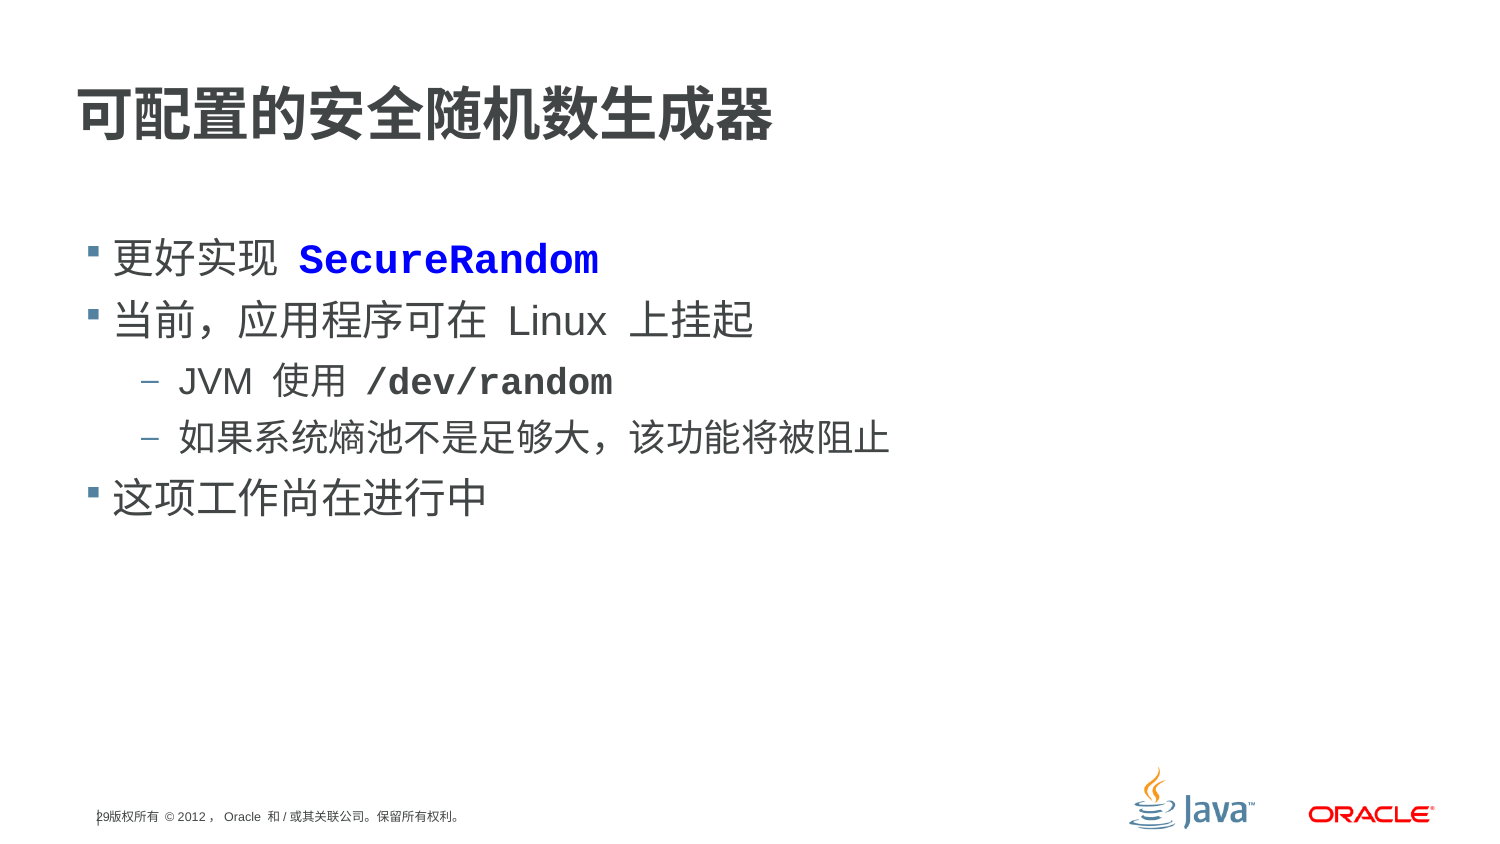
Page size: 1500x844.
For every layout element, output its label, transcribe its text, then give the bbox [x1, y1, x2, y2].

picture [1109, 762, 1266, 834]
title 可配置的安全随机数生成器 [75, 78, 1457, 149]
picture [1293, 790, 1445, 838]
list 更好实现 SecureRandom 当前，应用程序可在 Linux 上挂起 JVM 使用 /dev/random 如果系统熵池不是足够大，该功能将被阻止 这项工作尚在进行中 [75, 231, 1425, 734]
